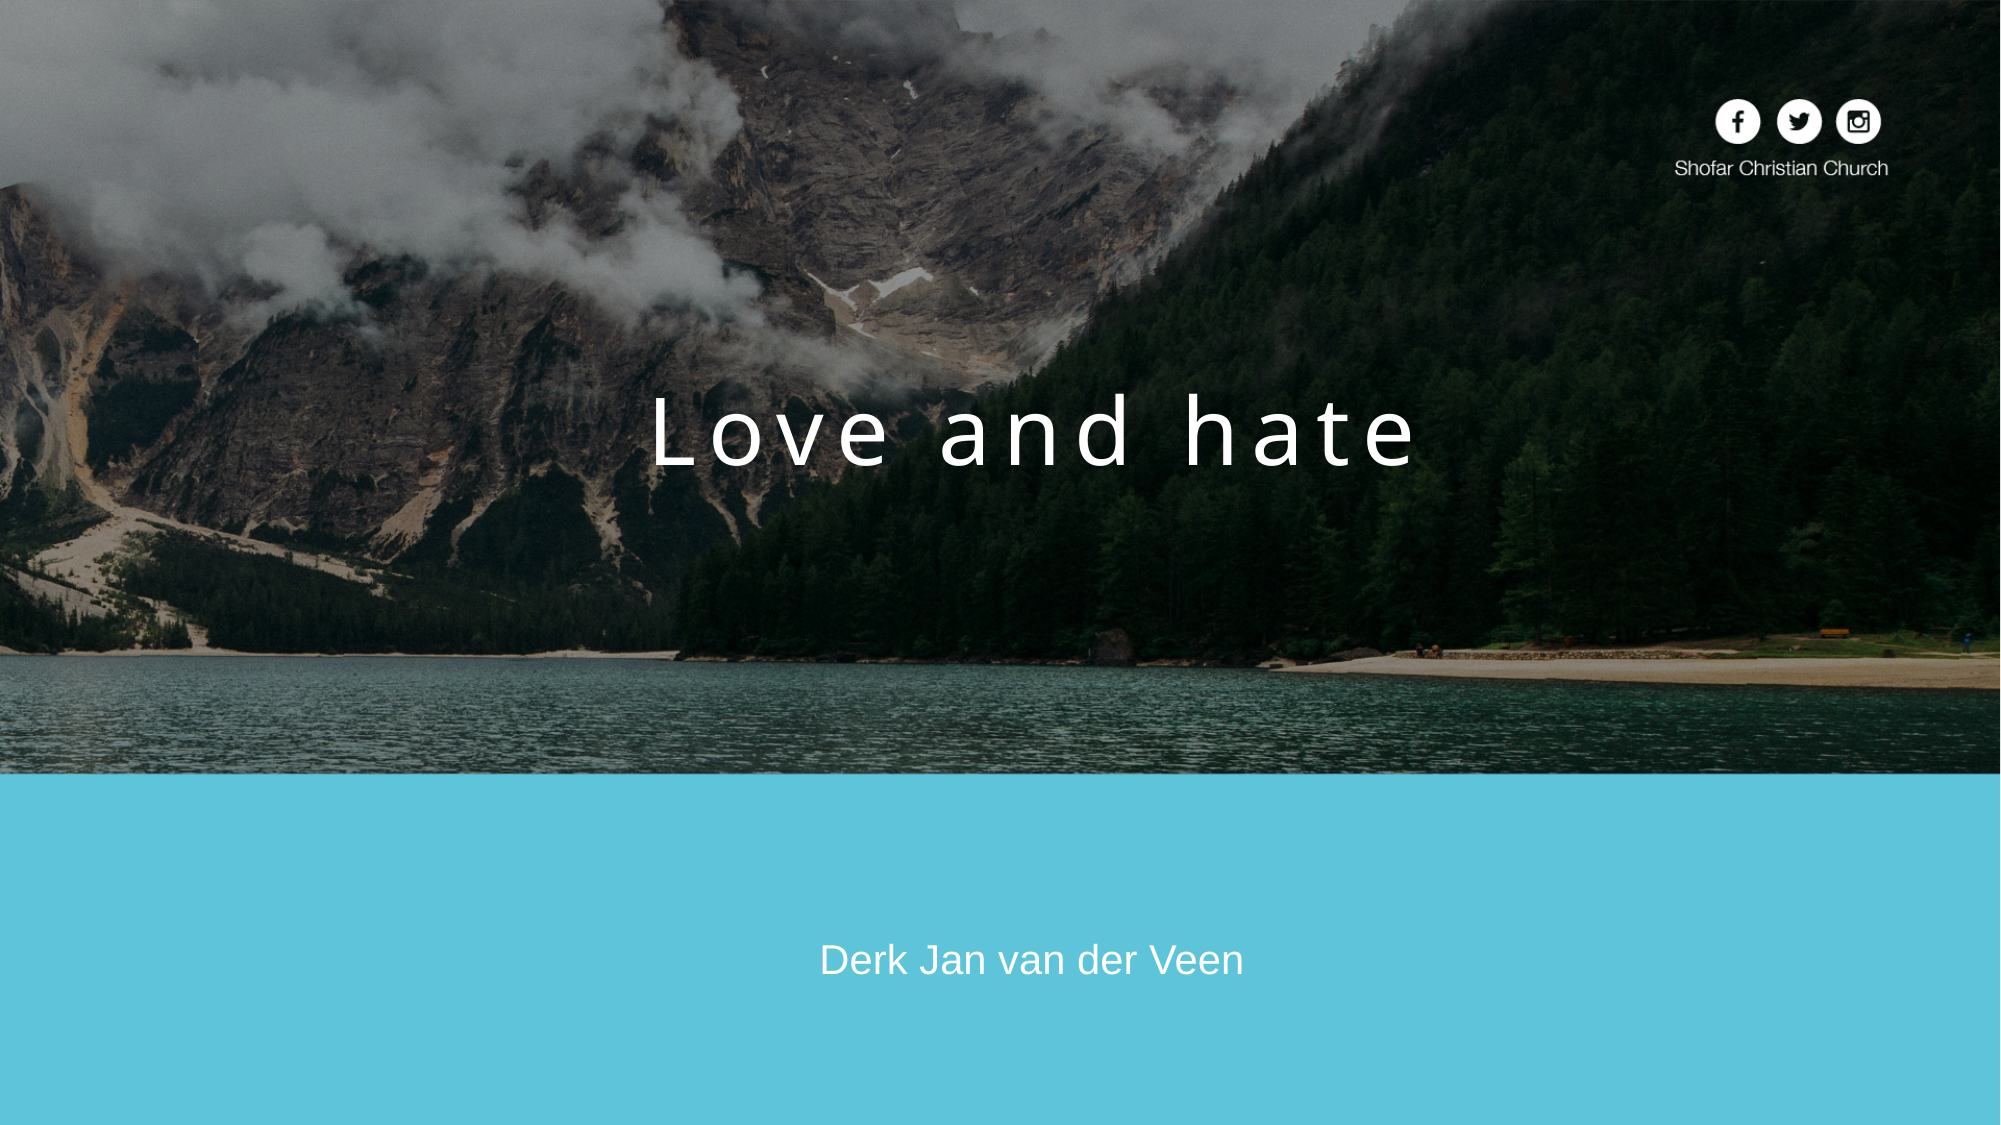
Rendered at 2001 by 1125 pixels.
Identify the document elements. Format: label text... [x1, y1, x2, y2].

list Derk Jan van der Veen [525, 931, 1539, 993]
picture [0, 0, 2001, 1125]
list Love and hate [318, 376, 1746, 585]
